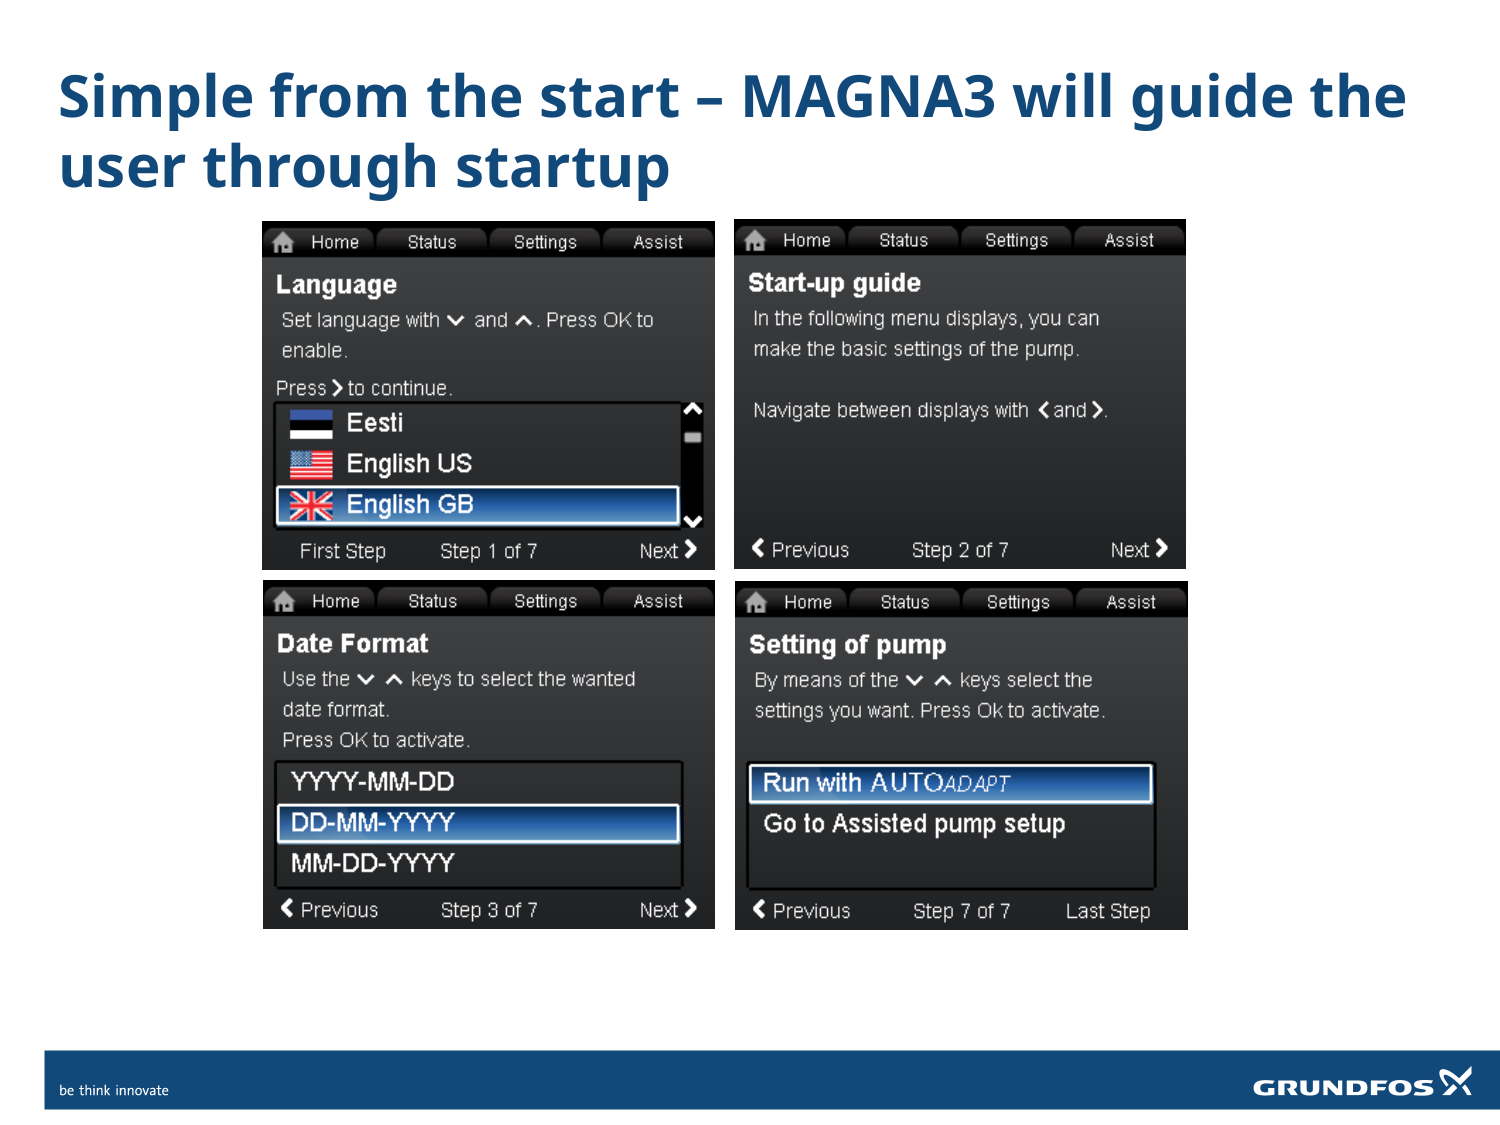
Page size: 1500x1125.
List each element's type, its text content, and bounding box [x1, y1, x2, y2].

title Simple from the start – MAGNA3 will guide the user through startup [58, 59, 1441, 201]
picture [0, 0, 1500, 1125]
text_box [262, 219, 1188, 930]
